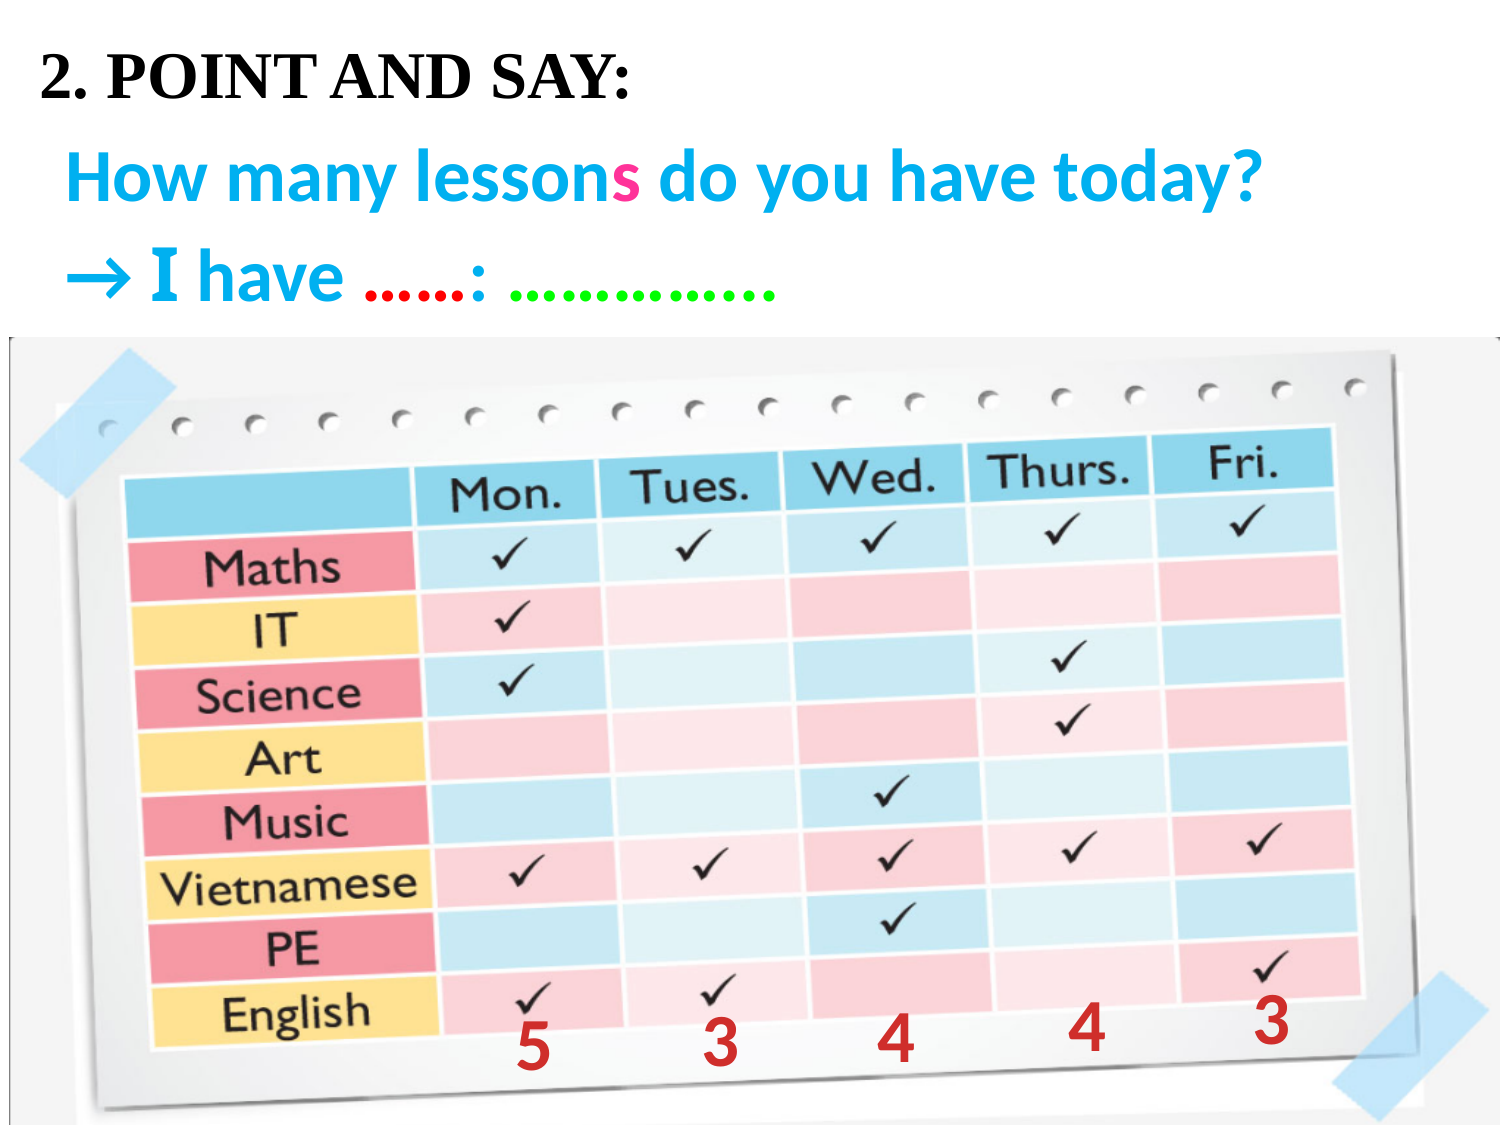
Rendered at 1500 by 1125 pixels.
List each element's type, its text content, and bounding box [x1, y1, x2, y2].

text_box → I have ……: …………... [49, 218, 1331, 324]
picture [8, 337, 1500, 1125]
text_box How many lessons do you have today? [49, 118, 1331, 218]
text_box 2. POINT AND SAY: [24, 24, 1306, 120]
